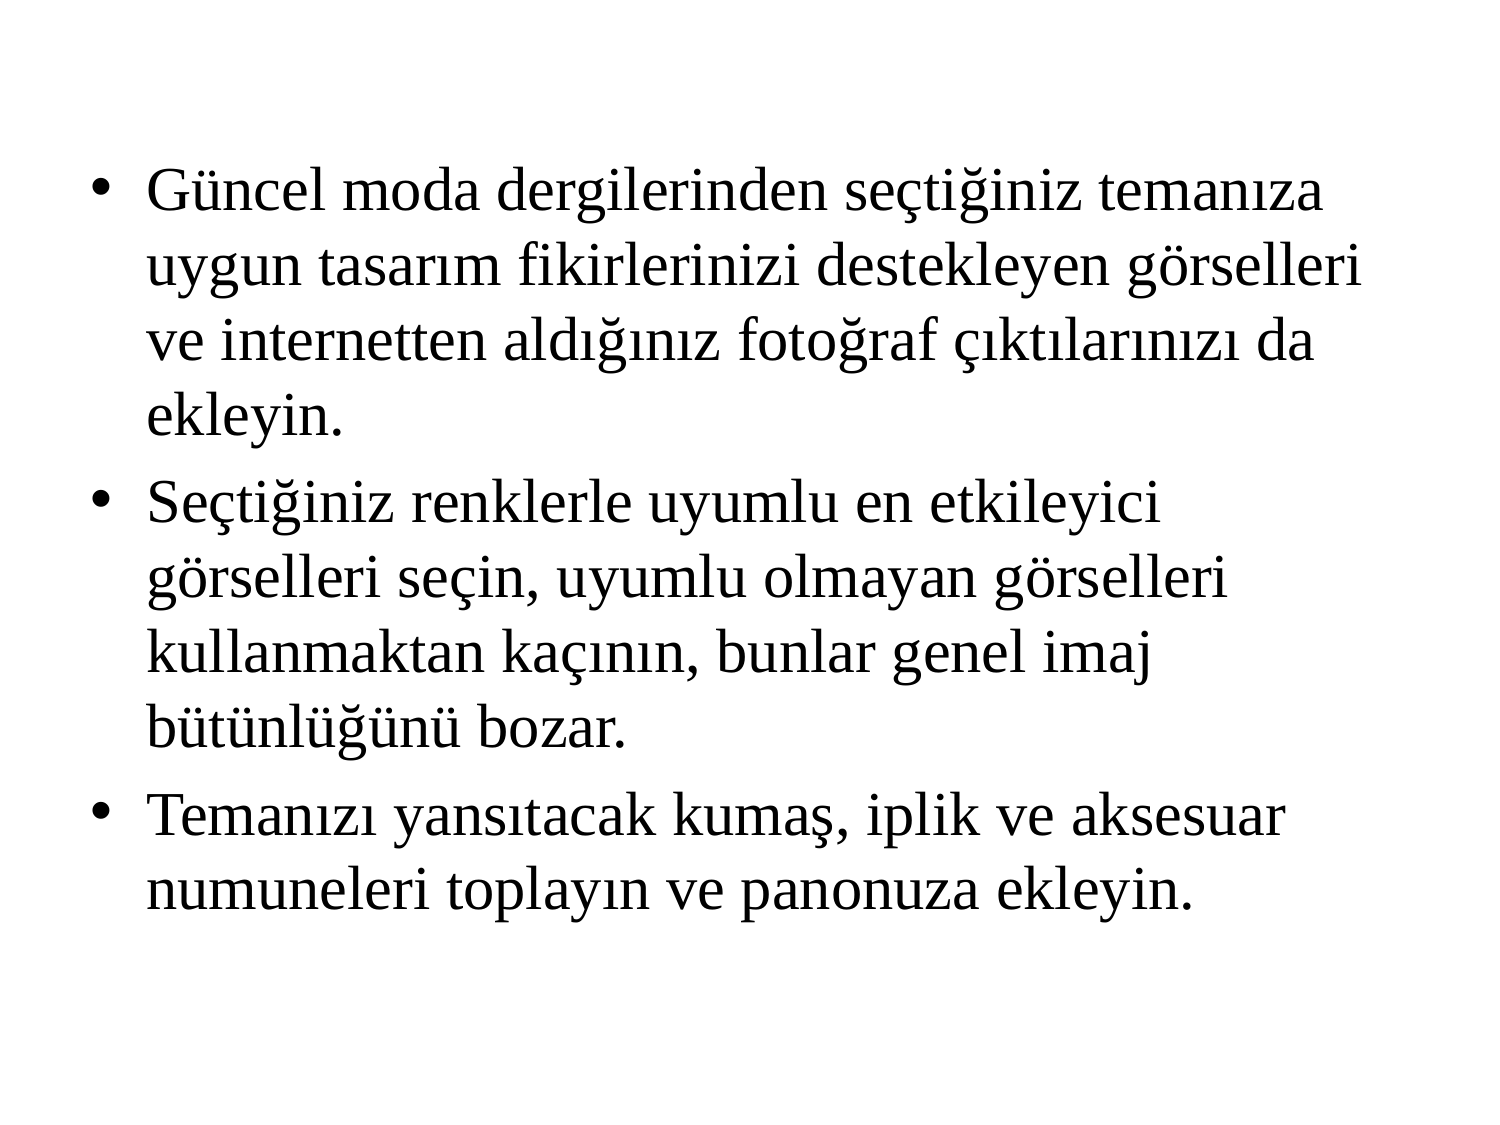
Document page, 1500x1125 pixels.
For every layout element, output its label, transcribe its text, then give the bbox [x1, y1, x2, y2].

list Güncel moda dergilerinden seçtiğiniz temanıza uygun tasarım fikirlerinizi destekleyen görselleri ve internetten aldığınız fotoğraf çıktılarınızı da ekleyin. Seçtiğiniz renklerle uyumlu en etkileyici görselleri seçin, uyumlu olmayan görselleri kullanmaktan kaçının, bunlar genel imaj bütünlüğünü bozar. Temanızı yansıtacak kumaş, iplik ve aksesuar numuneleri toplayın ve panonuza ekleyin. [75, 140, 1425, 1005]
